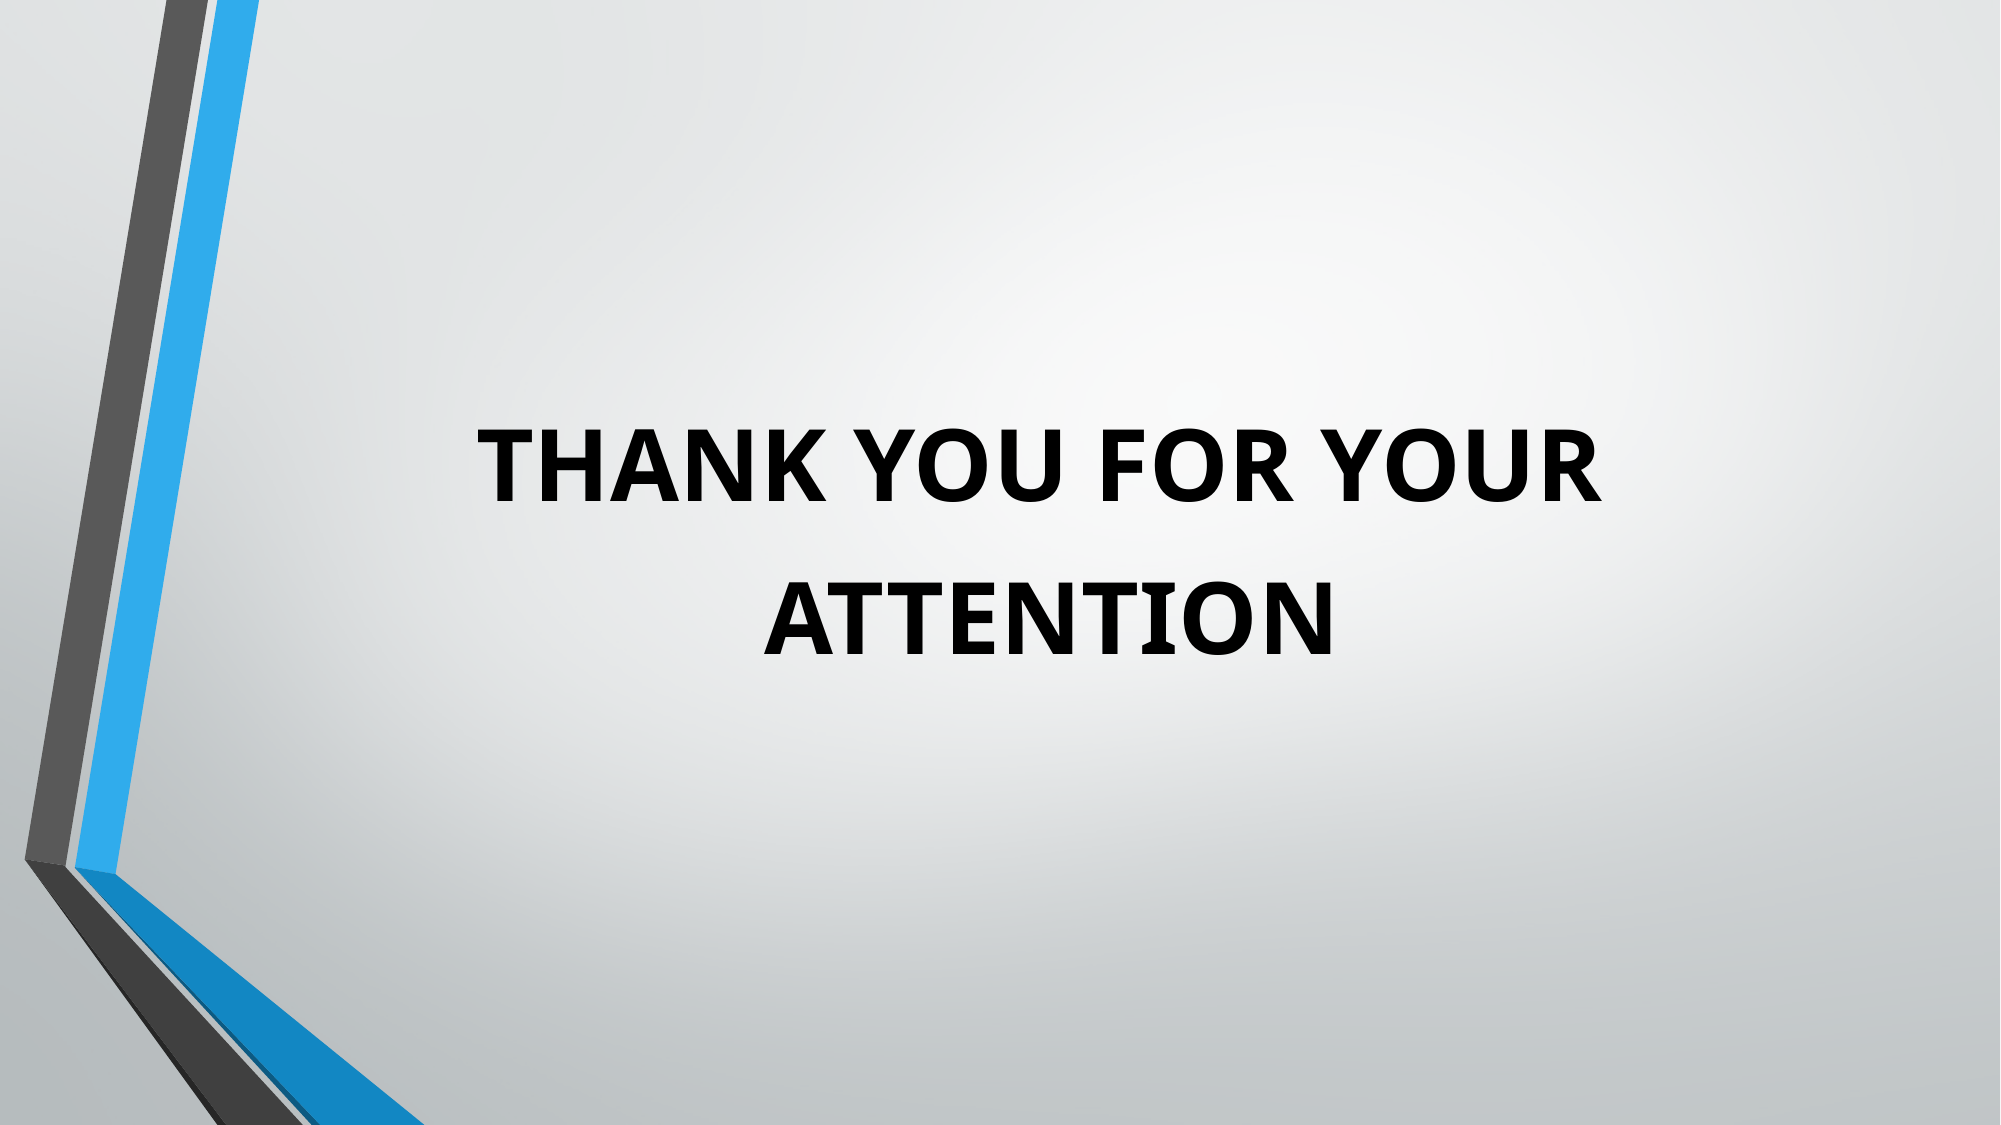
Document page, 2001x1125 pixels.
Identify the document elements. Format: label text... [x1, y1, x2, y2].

list THANK YOU FOR YOUR ATTENTION [230, 281, 1875, 795]
